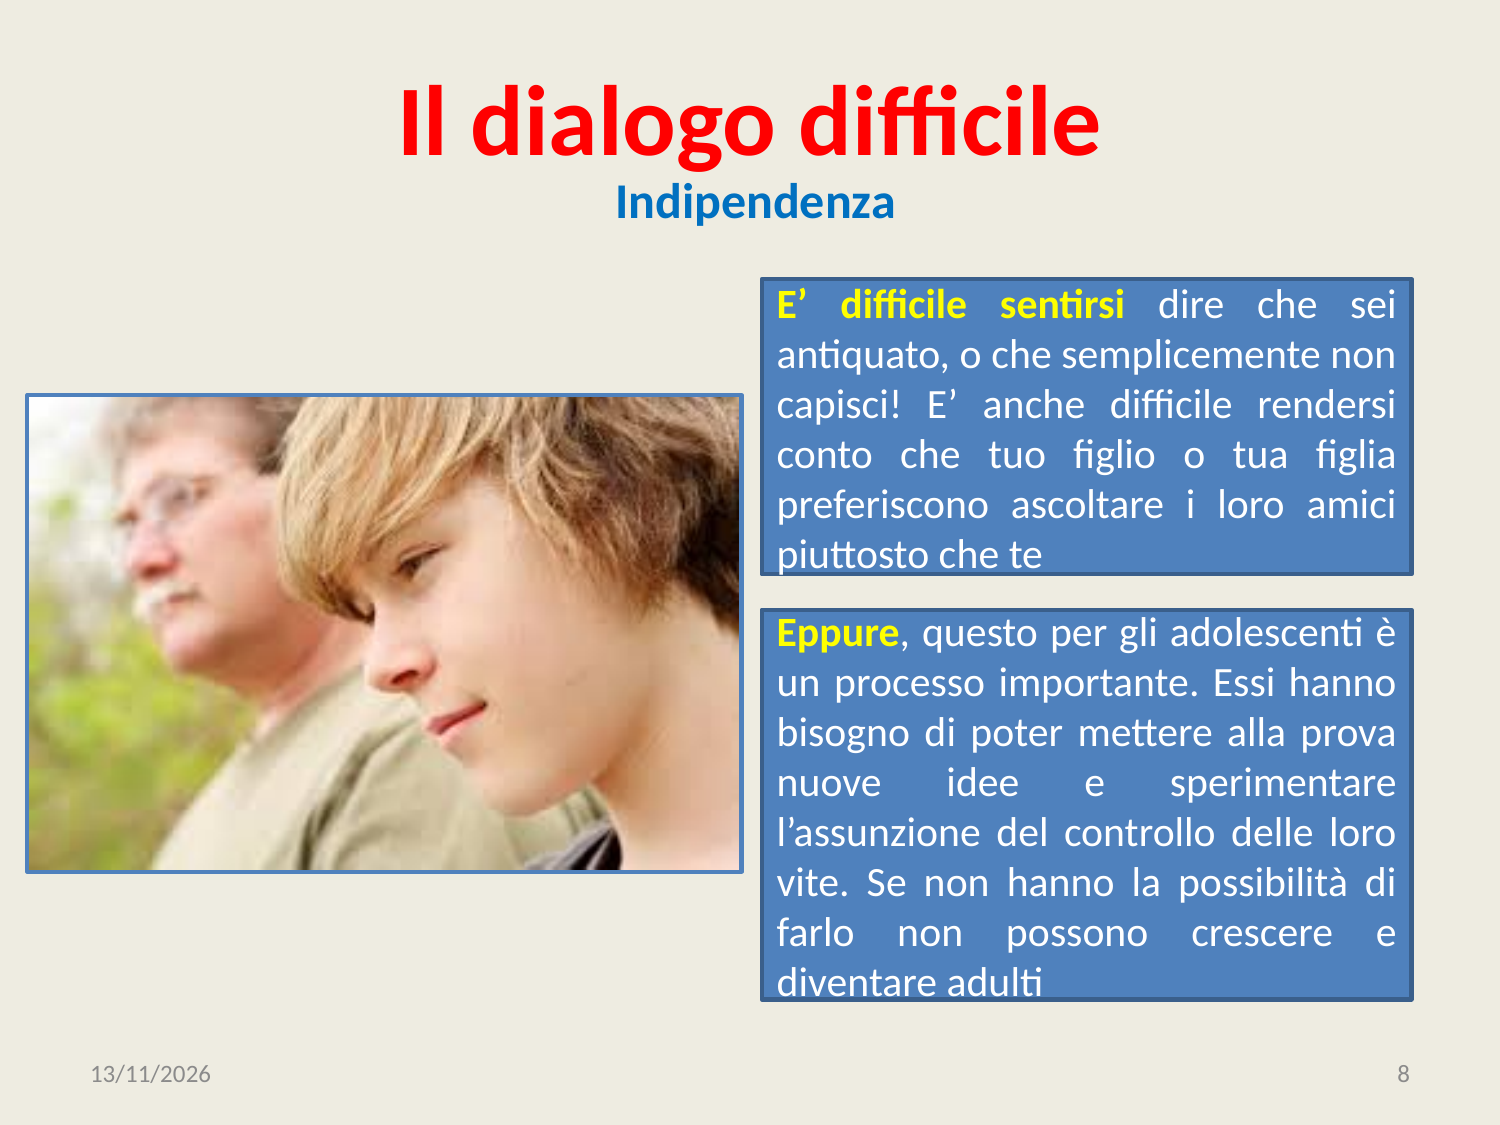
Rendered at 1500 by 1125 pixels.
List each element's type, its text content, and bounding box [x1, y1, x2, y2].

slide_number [75, 1042, 425, 1103]
text_box E’ difficile sentirsi dire che sei antiquato, o che semplicemente non capisci! E’ anche difficile rendersi conto che tuo figlio o tua figlia preferiscono ascoltare i loro amici piuttosto che te [760, 277, 1414, 576]
slide_number 8 [1074, 1042, 1425, 1103]
subtitle Indipendenza [100, 160, 1412, 232]
text_box Eppure, questo per gli adolescenti è un processo importante. Essi hanno bisogno di poter mettere alla prova nuove idee e sperimentare l’assunzione del controllo delle loro vite. Se non hanno la possibilità di farlo non possono crescere e diventare adulti [760, 608, 1414, 1002]
picture [29, 396, 740, 870]
title Il dialogo difficile [29, 66, 1471, 165]
